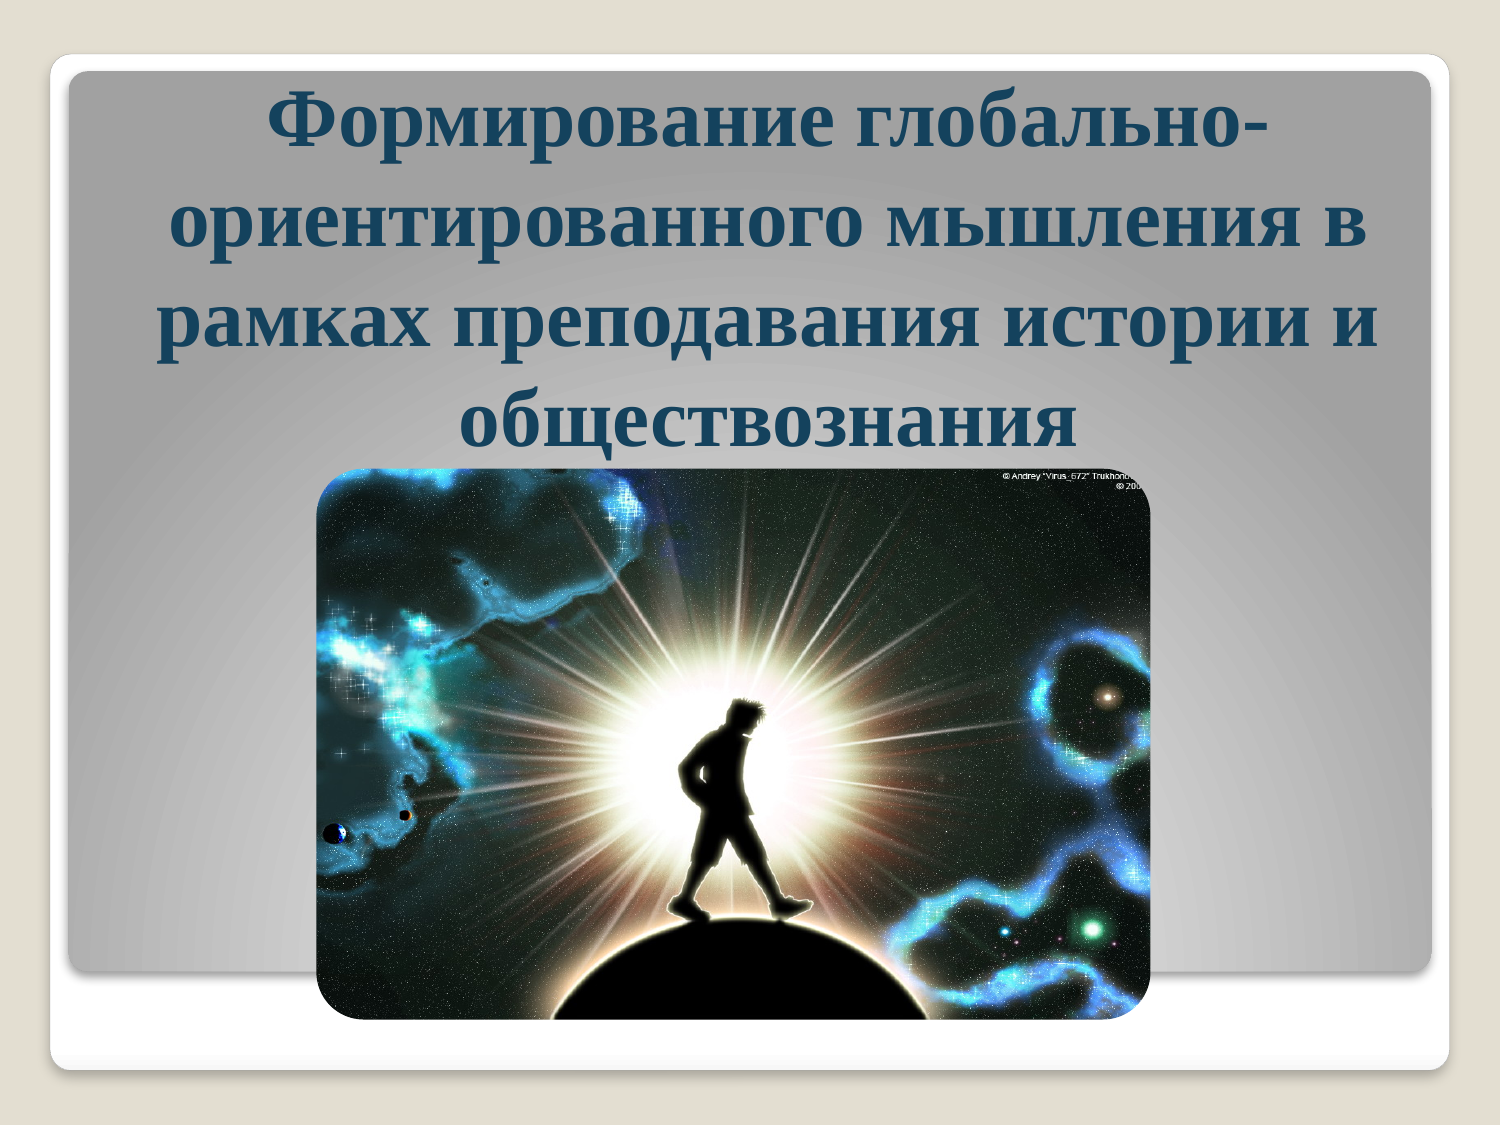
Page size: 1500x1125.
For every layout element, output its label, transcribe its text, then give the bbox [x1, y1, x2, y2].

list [316, 468, 1151, 1020]
title Формирование глобально-ориентированного мышления в рамках преподавания истории и обществознания [93, 105, 1444, 471]
